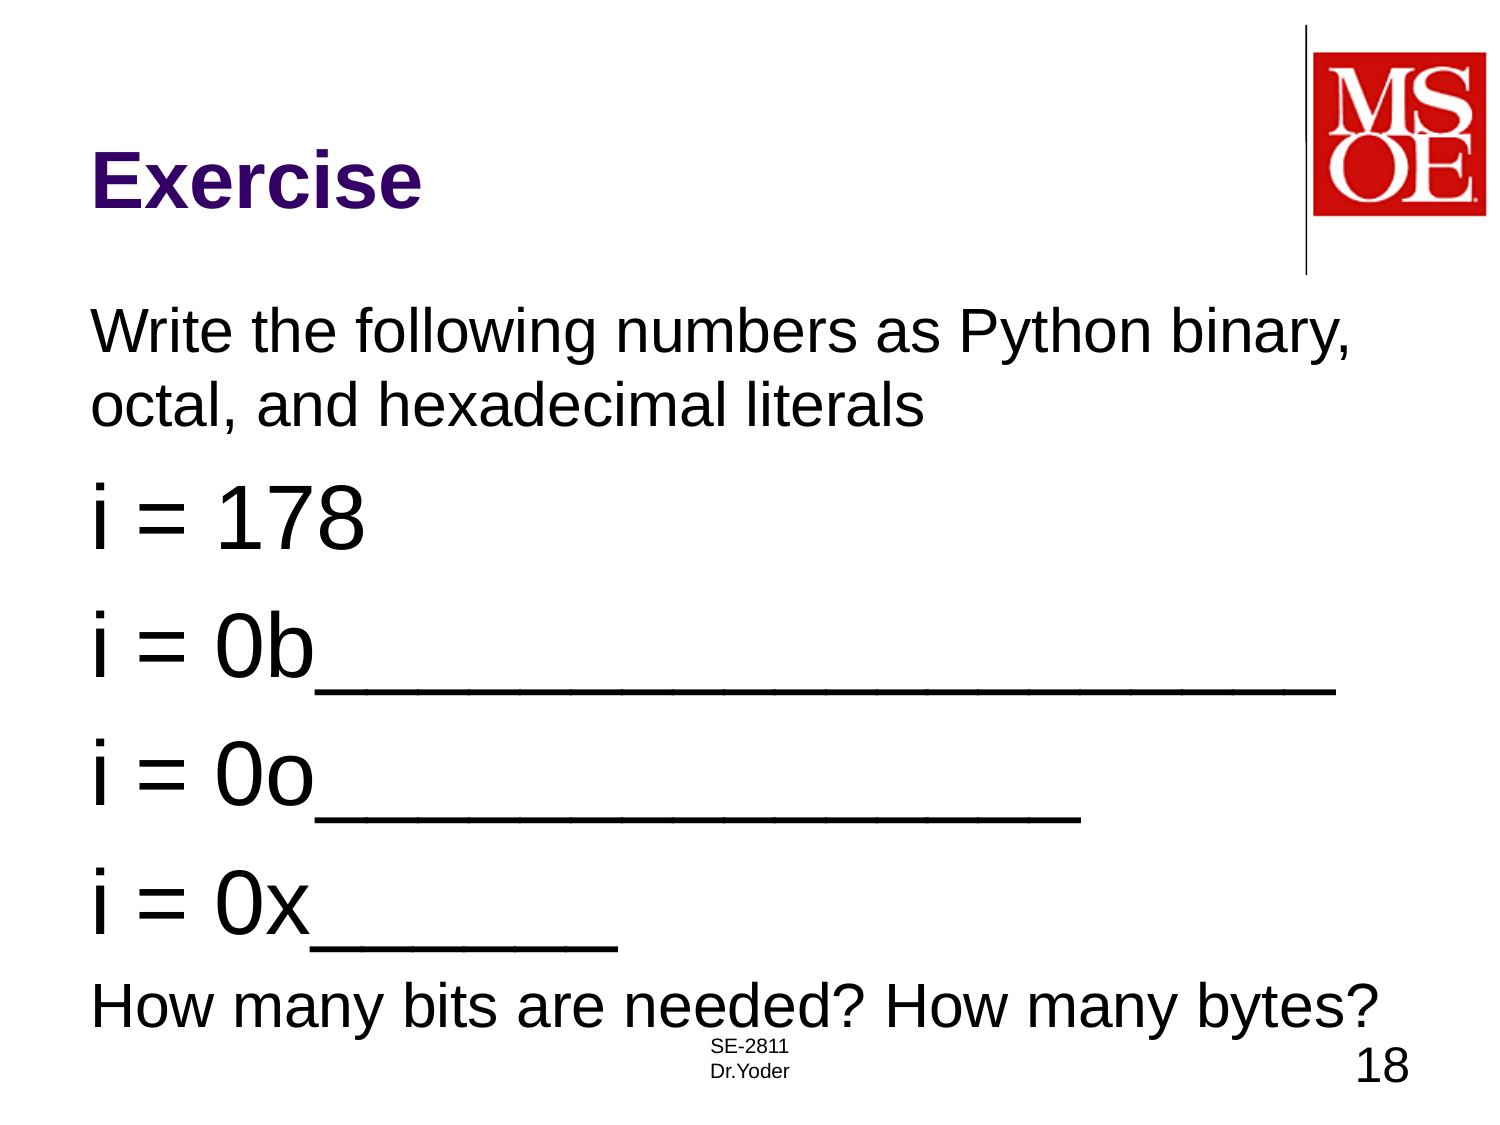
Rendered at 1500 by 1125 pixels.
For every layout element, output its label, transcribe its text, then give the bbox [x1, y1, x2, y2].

slide_number 18 [1074, 1024, 1426, 1101]
title Exercise [74, 19, 1313, 233]
footer SE-2811 Dr.Yoder [512, 1024, 988, 1101]
list Write the following numbers as Python binary, octal, and hexadecimal literals i = 178 i = 0b____________________ i = 0o_______________ i = 0x______ How many bits are needed? How many bytes? [74, 281, 1426, 1006]
picture [1313, 37, 1488, 232]
